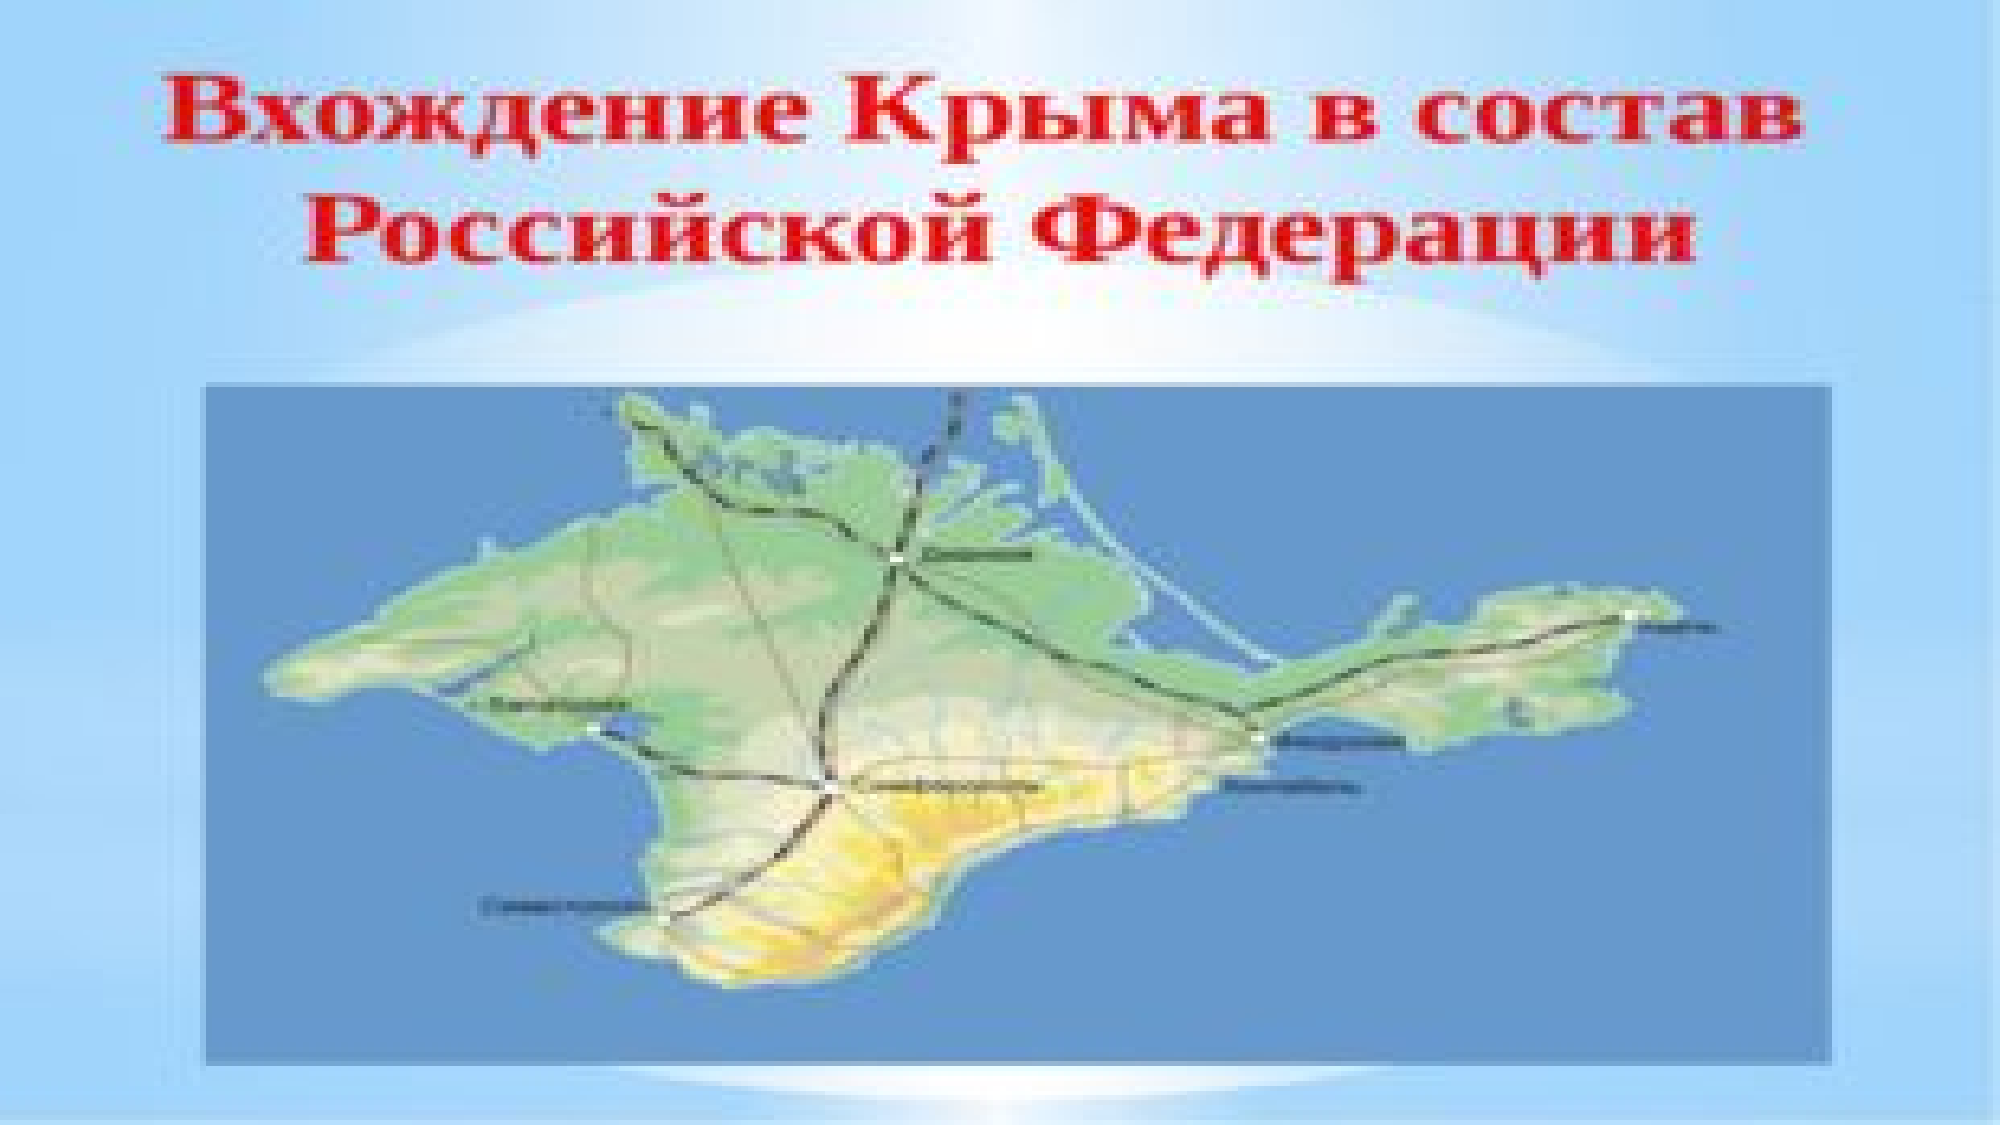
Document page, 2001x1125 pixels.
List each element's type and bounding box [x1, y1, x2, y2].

list [0, 0, 2000, 1125]
